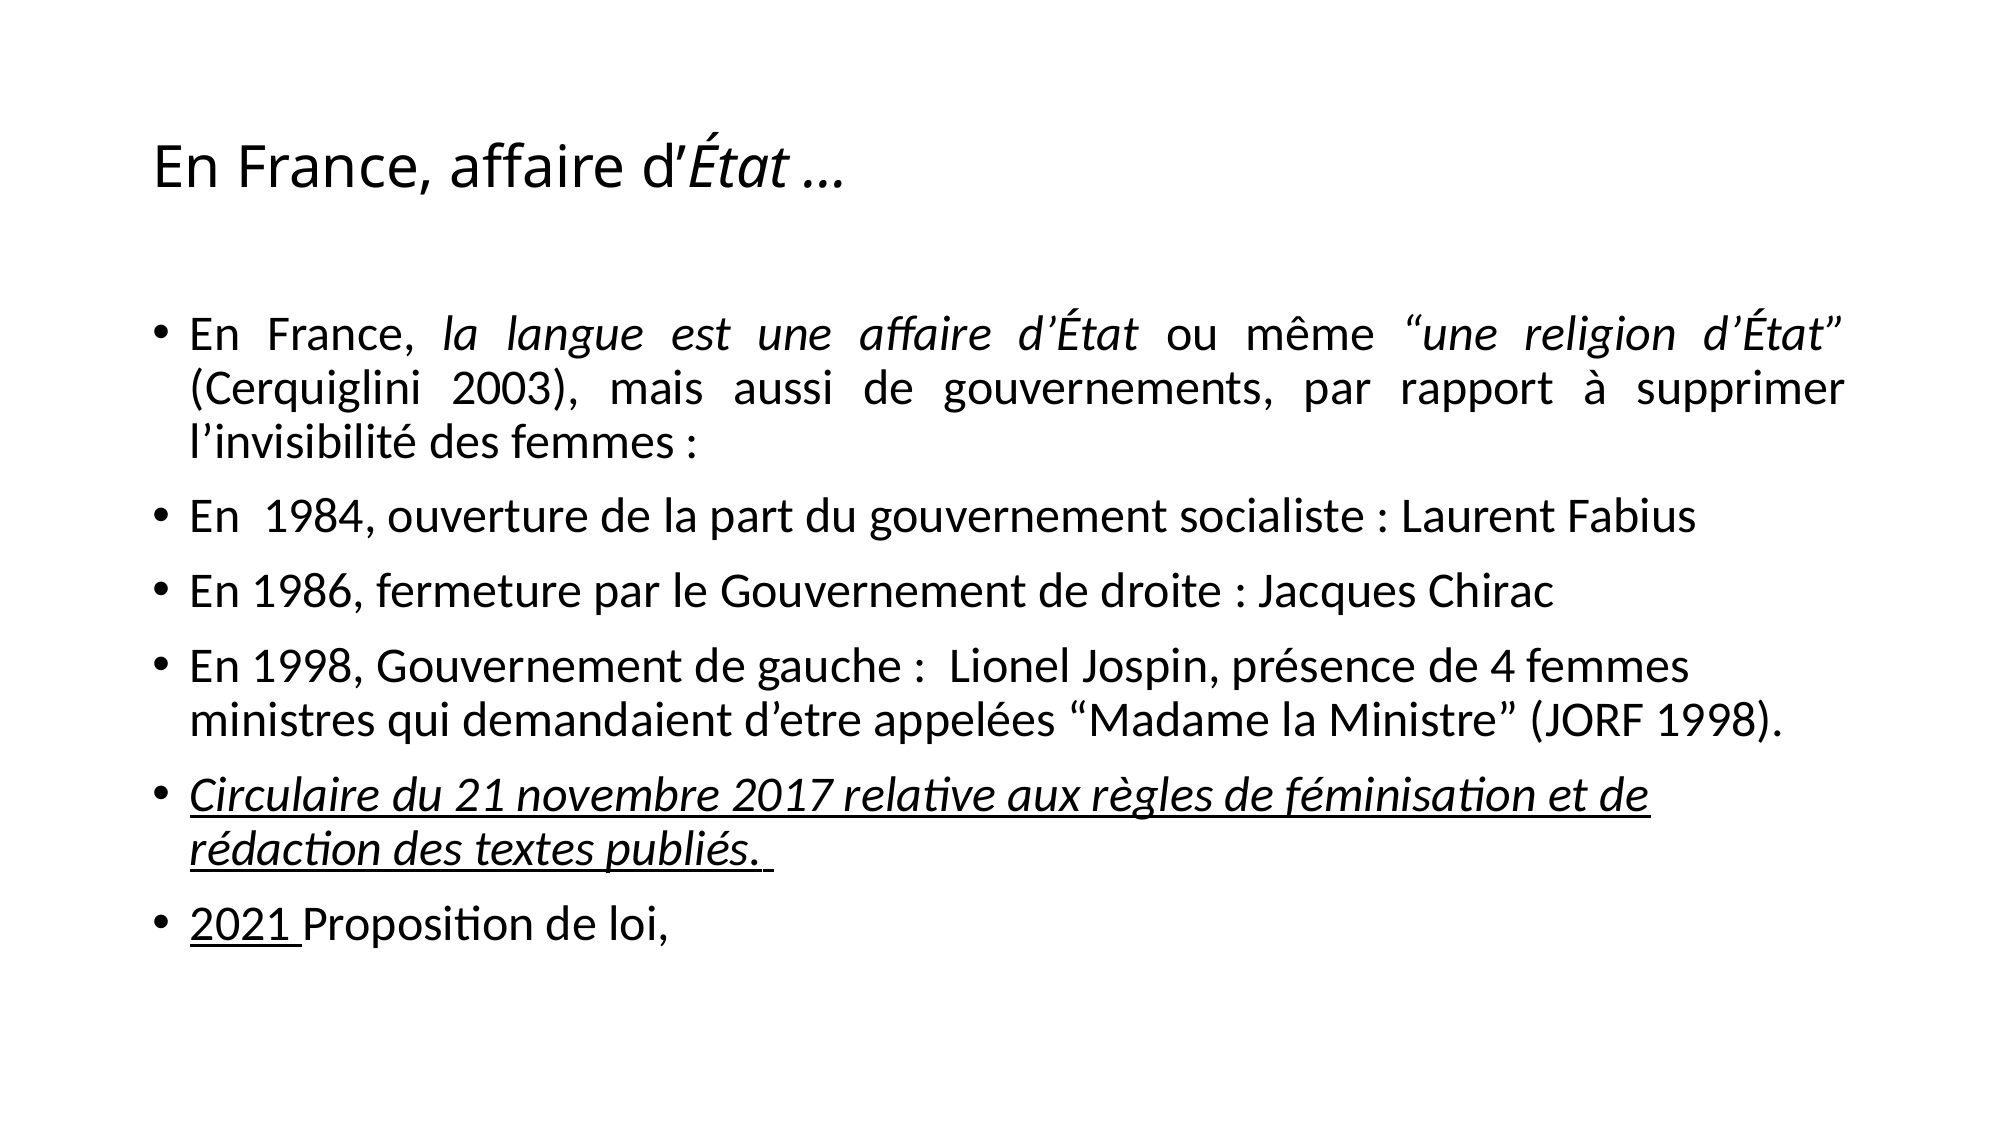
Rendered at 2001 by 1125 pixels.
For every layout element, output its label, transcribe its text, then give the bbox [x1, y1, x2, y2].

title En France, affaire d’État … [137, 59, 1863, 278]
list En France, la langue est une affaire d’État ou même “une religion d’État” (Cerquiglini 2003), mais aussi de gouvernements, par rapport à supprimer l’invisibilité des femmes : En 1984, ouverture de la part du gouvernement socialiste : Laurent Fabius En 1986, fermeture par le Gouvernement de droite : Jacques Chirac En 1998, Gouvernement de gauche : Lionel Jospin, présence de 4 femmes ministres qui demandaient d’etre appelées “Madame la Ministre” (JORF 1998). Circulaire du 21 novembre 2017 relative aux règles de féminisation et de rédaction des textes publiés. 2021 Proposition de loi, [137, 299, 1863, 1014]
